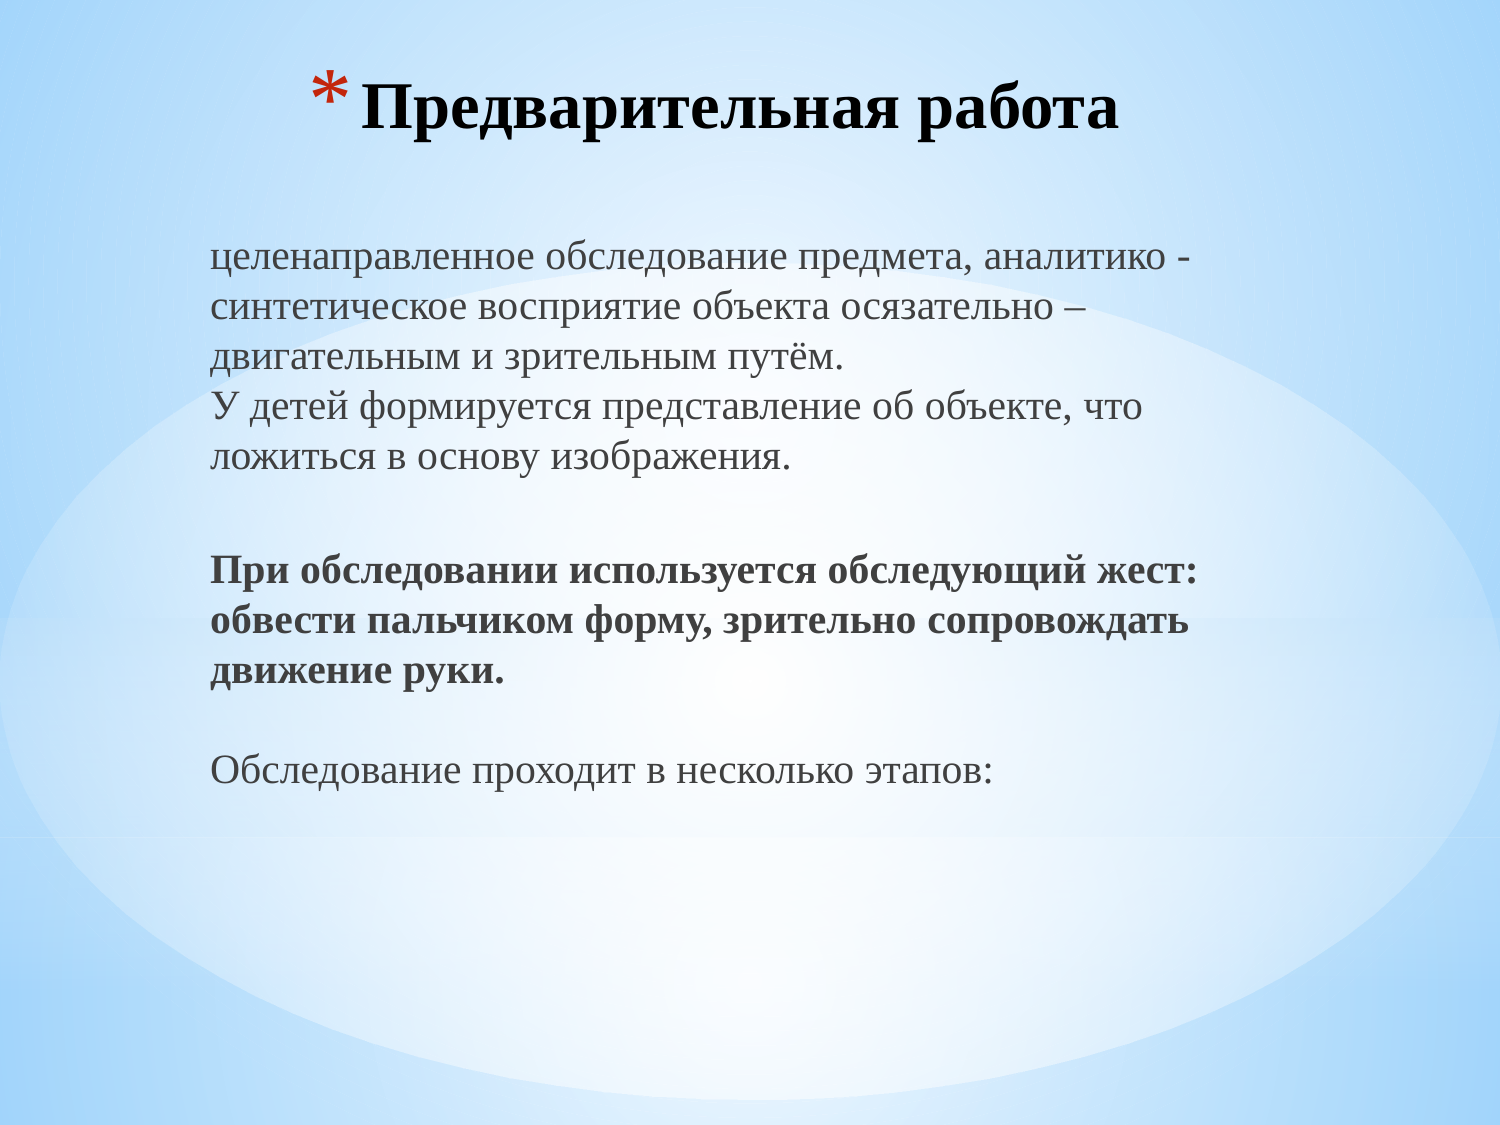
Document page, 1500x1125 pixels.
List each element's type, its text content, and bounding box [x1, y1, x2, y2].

title Предварительная работа [294, 54, 1363, 232]
list целенаправленное обследование предмета, аналитико - синтетическое восприятие объекта осязательно – двигательным и зрительным путём. У детей формируется представление об объекте, что ложиться в основу изображения. При обследовании используется обследующий жест: обвести пальчиком форму, зрительно сопровождать движение руки. Обследование проходит в несколько этапов: [187, 219, 1238, 1035]
